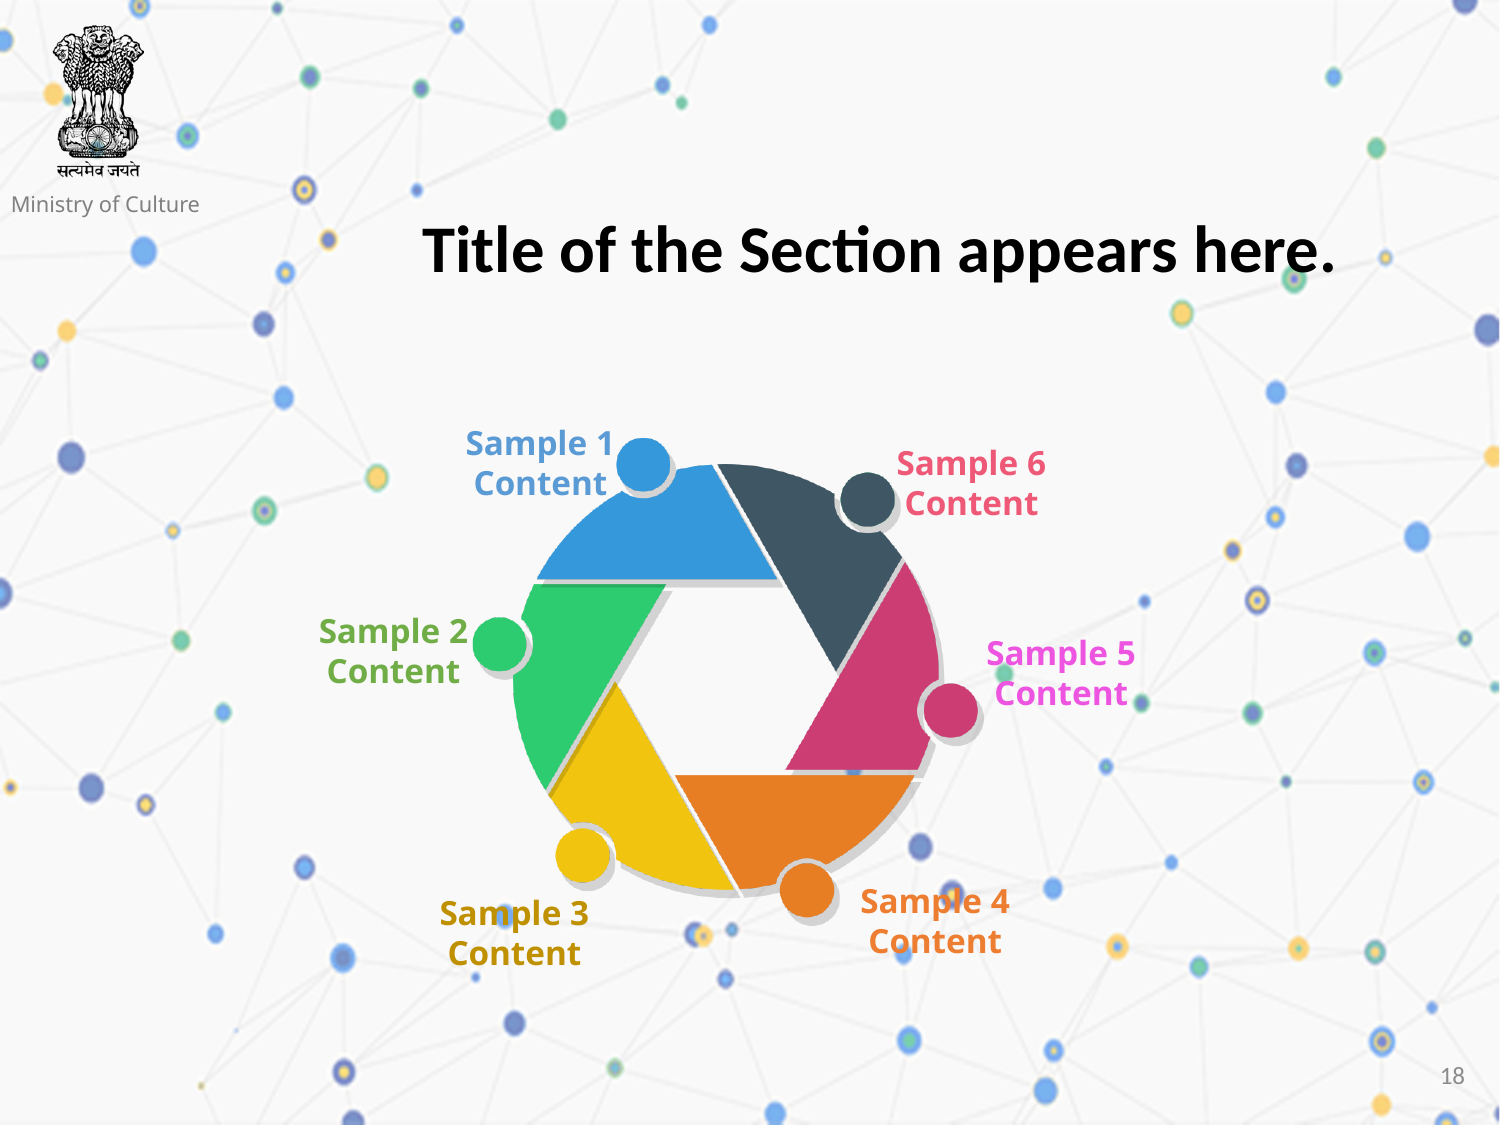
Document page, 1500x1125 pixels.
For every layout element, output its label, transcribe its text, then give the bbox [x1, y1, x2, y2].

text_box Sample 6 Content [1007, 434, 1176, 530]
text_box Sample 2 Content [189, 603, 431, 698]
text_box Sample 1 Content [336, 414, 431, 510]
text_box Sample 5 Content [1007, 625, 1266, 720]
text_box Sample 4 Content [731, 873, 1140, 968]
picture [51, 23, 144, 179]
slide_number 18 [1142, 1044, 1481, 1105]
picture [431, 394, 1007, 927]
text_box Title of the Section appears here. [395, 207, 1365, 327]
text_box Sample 3 Content [310, 885, 719, 980]
